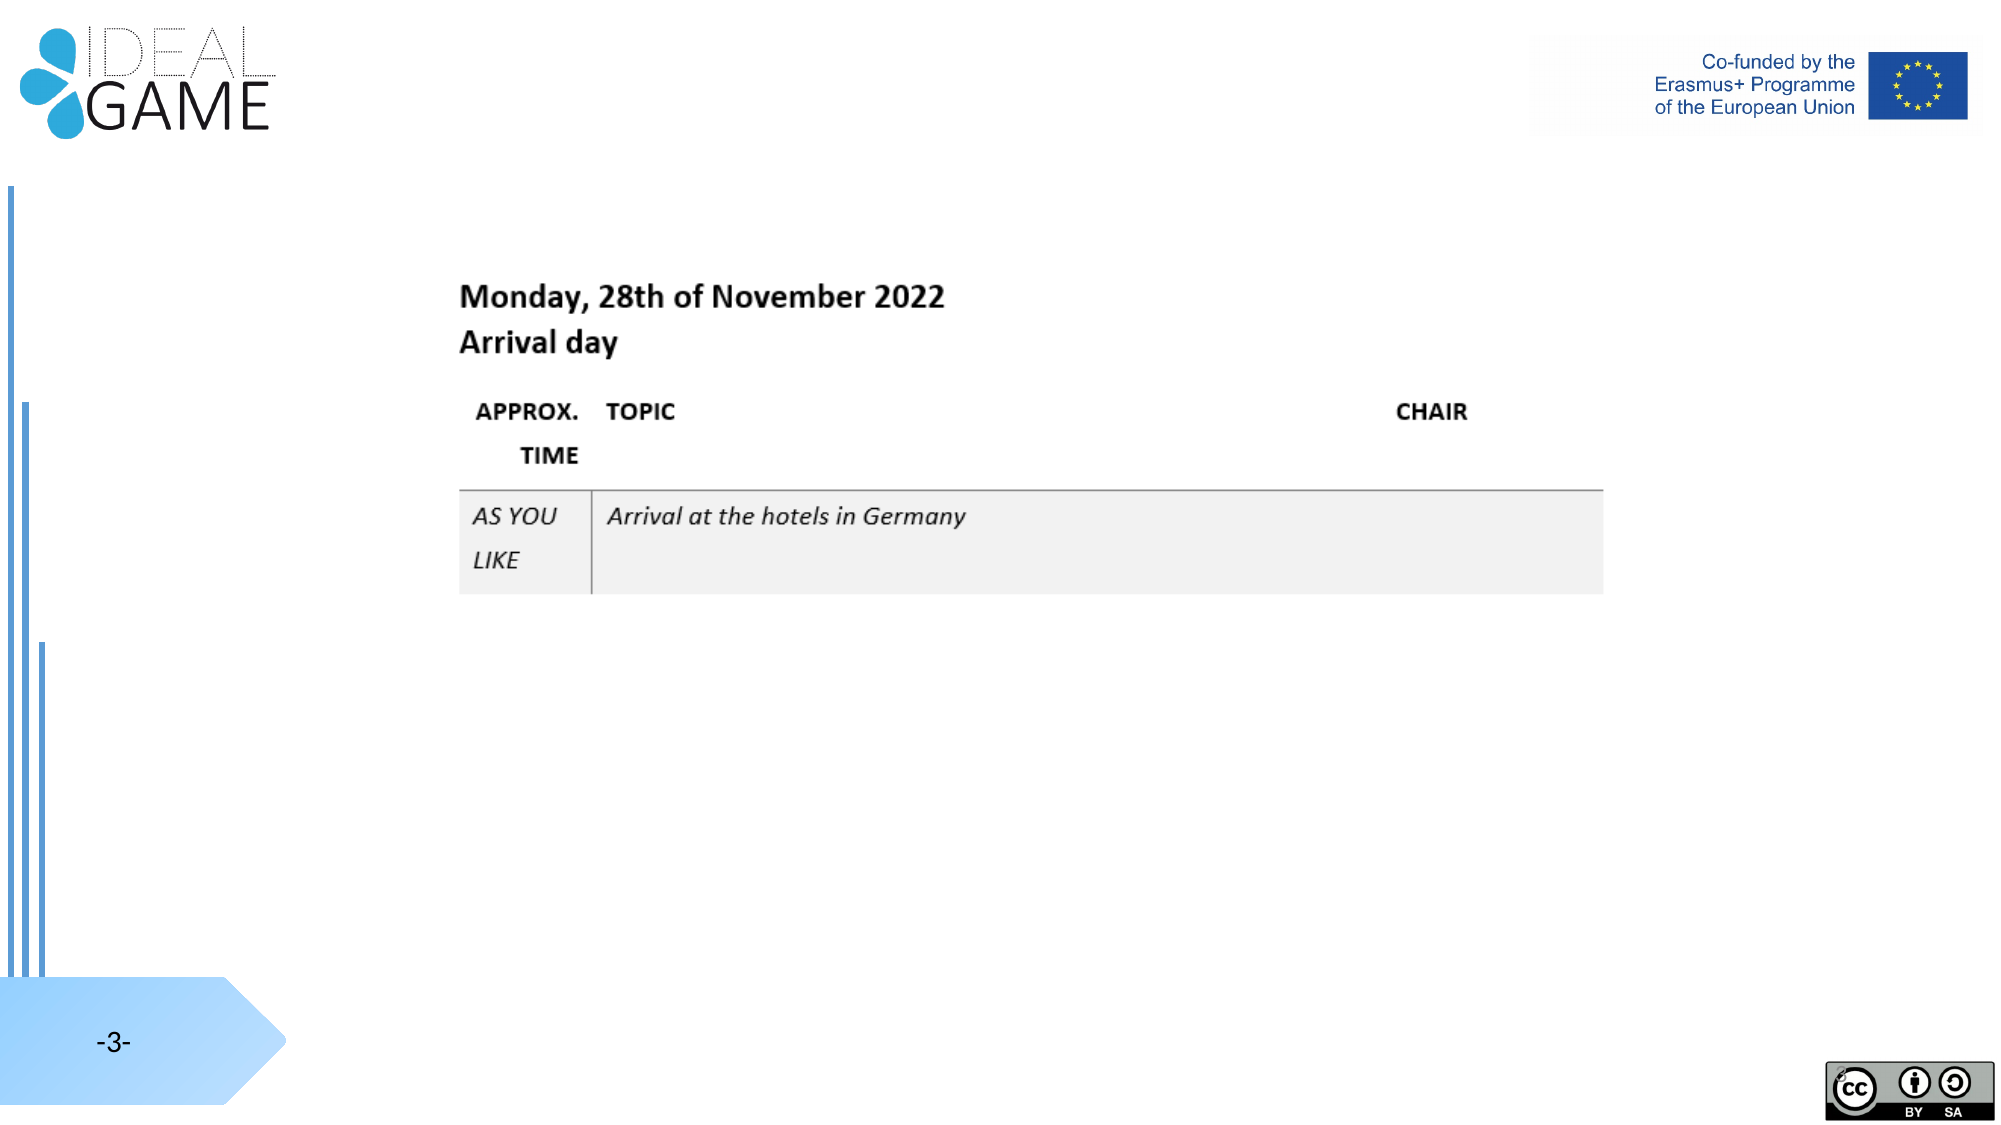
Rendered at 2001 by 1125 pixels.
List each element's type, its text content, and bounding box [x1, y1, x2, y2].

slide_number 3 [1412, 1042, 1863, 1103]
picture [1529, 35, 1983, 136]
picture [396, 267, 1646, 699]
picture [15, 17, 279, 150]
picture [1822, 1057, 1997, 1123]
